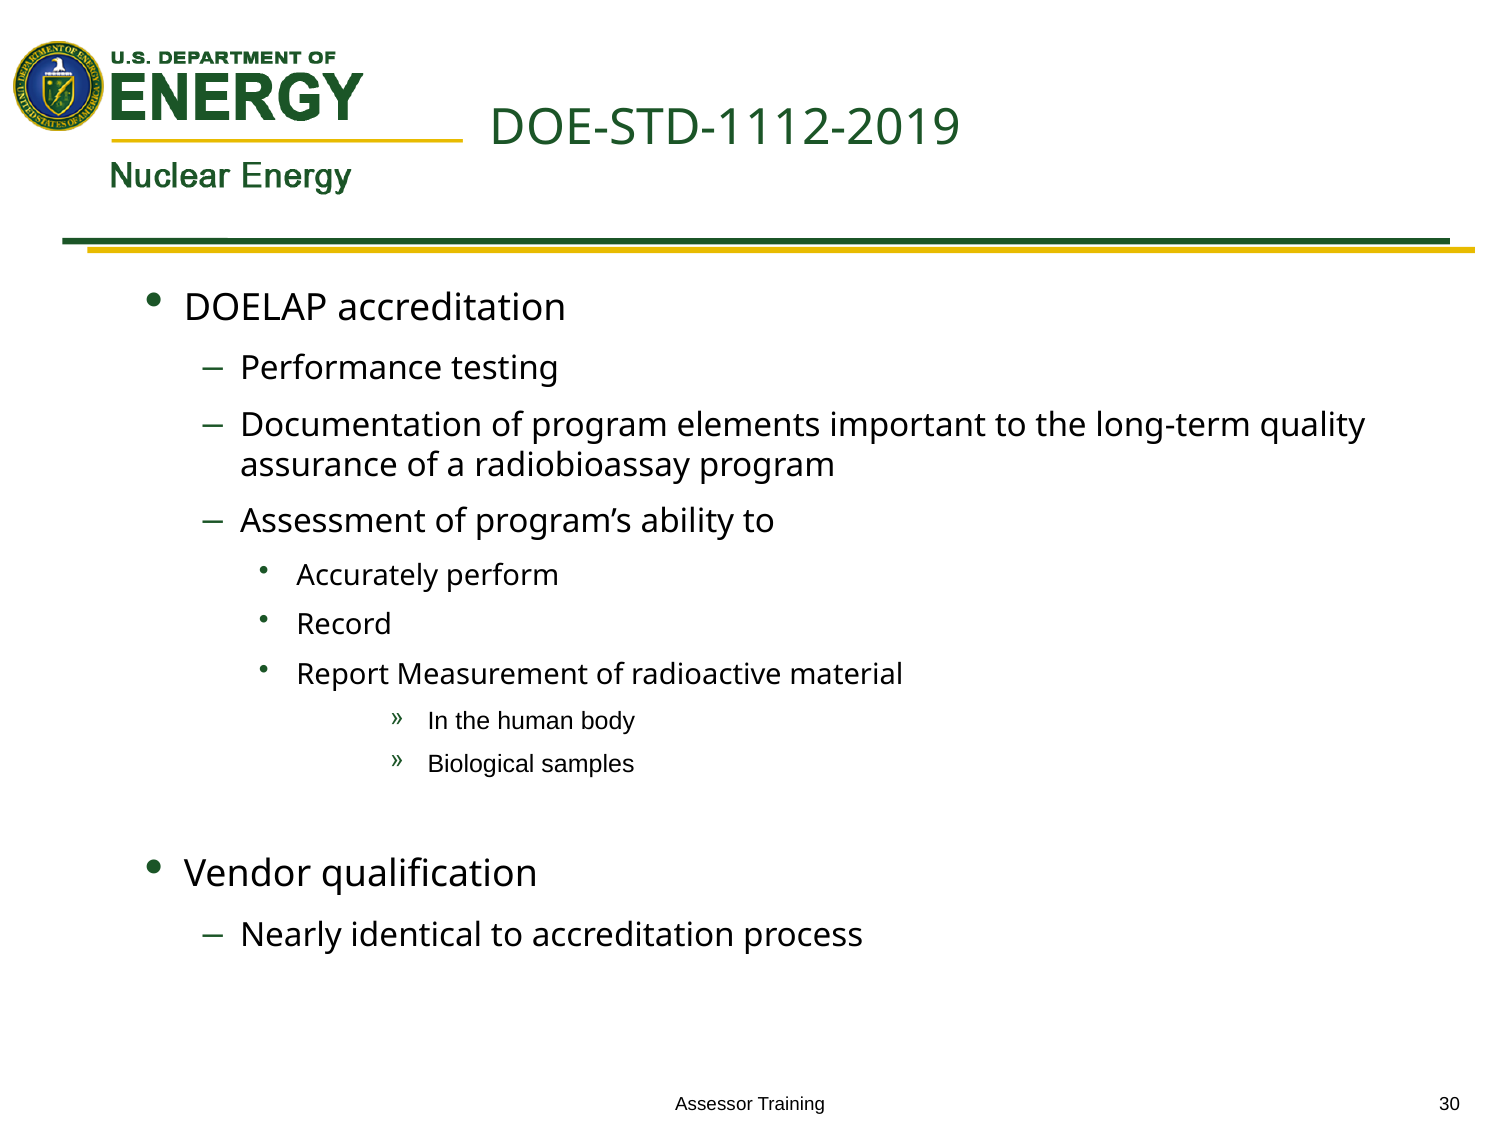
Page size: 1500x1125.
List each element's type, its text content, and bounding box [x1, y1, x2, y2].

footer Assessor Training [512, 1084, 988, 1125]
list DOELAP accreditation Performance testing Documentation of program elements important to the long-term quality assurance of a radiobioassay program Assessment of program’s ability to Accurately perform Record Report Measurement of radioactive material In the human body Biological samples Vendor qualification Nearly identical to accreditation process [74, 274, 1426, 1051]
title DOE-STD-1112-2019 [474, 24, 1426, 226]
picture [12, 14, 463, 263]
